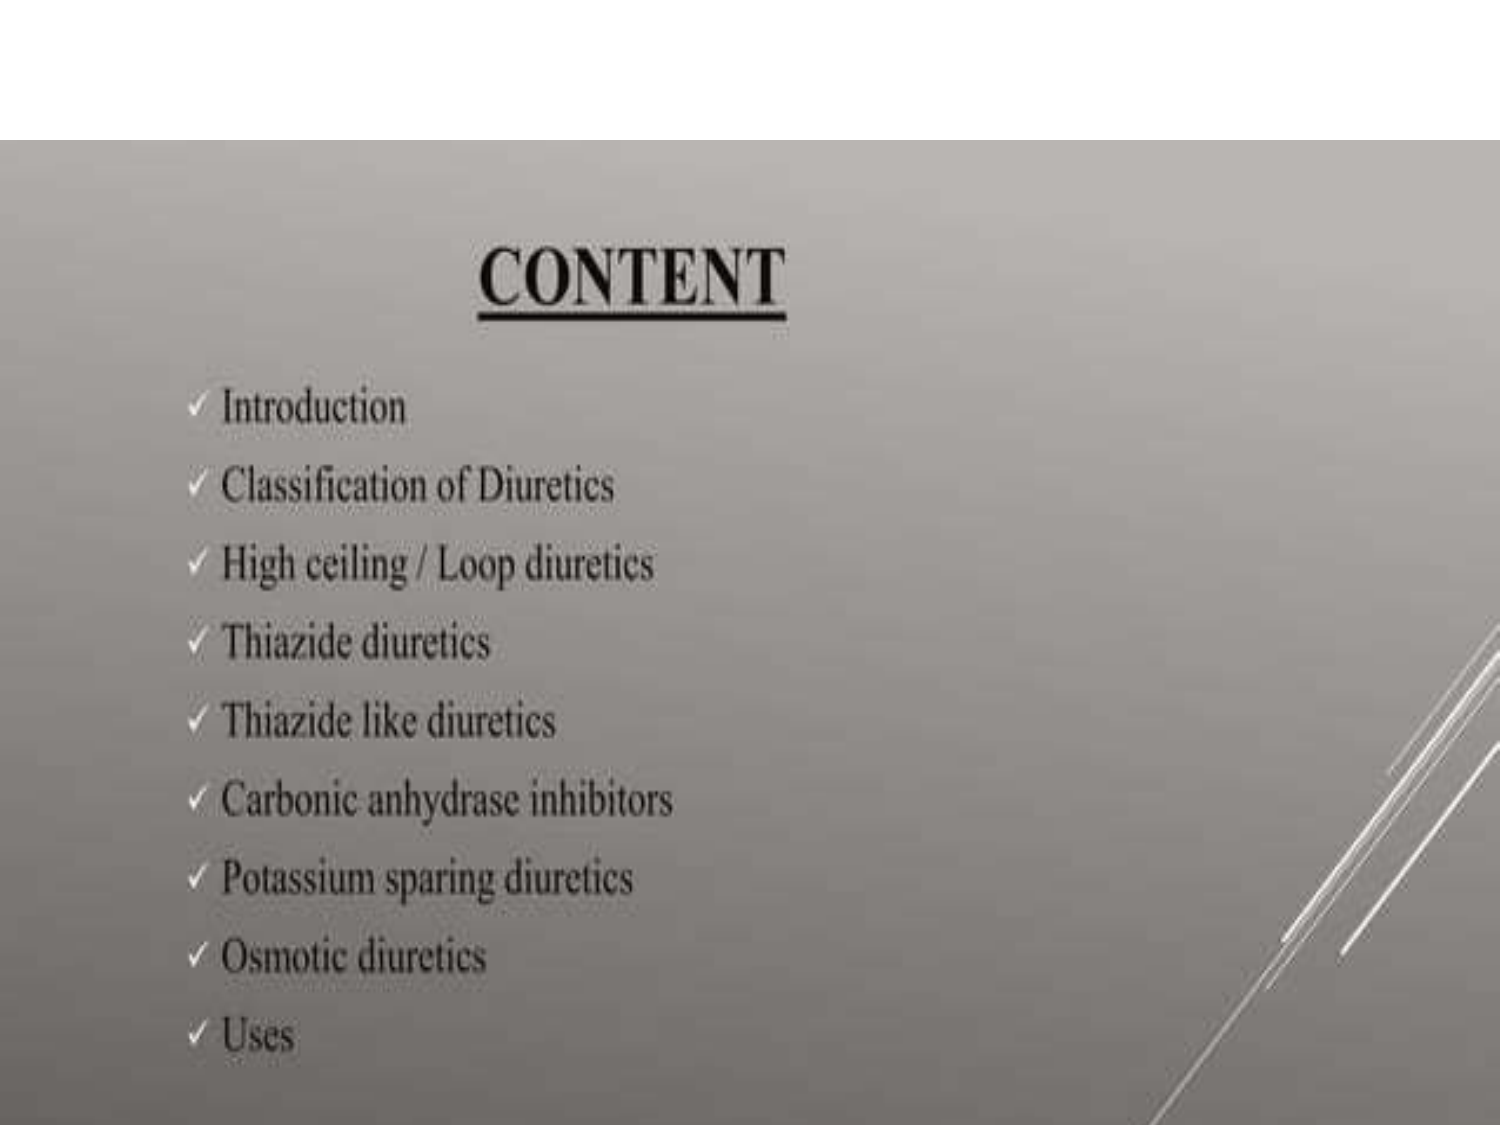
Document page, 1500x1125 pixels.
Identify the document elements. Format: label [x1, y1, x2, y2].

picture [0, 139, 1500, 1125]
